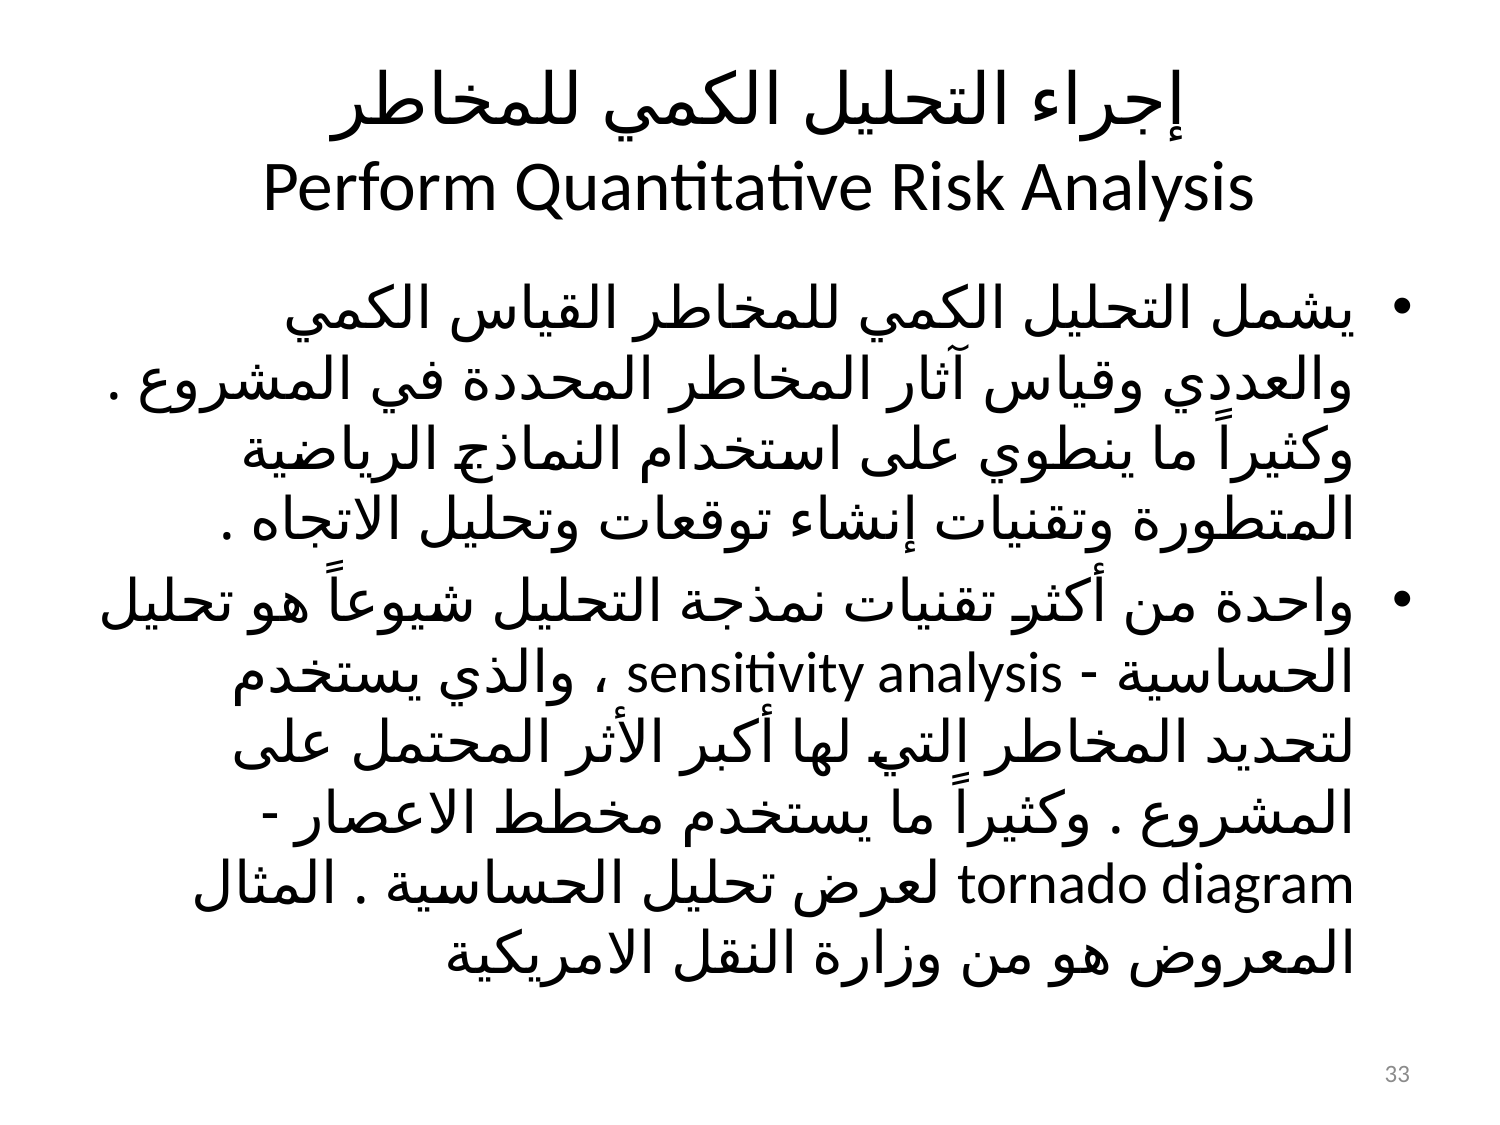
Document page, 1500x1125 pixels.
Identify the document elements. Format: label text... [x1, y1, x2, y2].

slide_number 33 [1074, 1042, 1425, 1103]
list يشمل التحليل الكمي للمخاطر القياس الكمي والعددي وقياس آثار المخاطر المحددة في المشروع . وكثيراً ما ينطوي على استخدام النماذج الرياضية المتطورة وتقنيات إنشاء توقعات وتحليل الاتجاه . واحدة من أكثر تقنيات نمذجة التحليل شيوعاً هو تحليل الحساسية - sensitivity analysis ، والذي يستخدم لتحديد المخاطر التي لها أكبر الأثر المحتمل على المشروع . وكثيراً ما يستخدم مخطط الاعصار - tornado diagram لعرض تحليل الحساسية . المثال المعروض هو من وزارة النقل الامريكية [75, 262, 1425, 1005]
title إجراء التحليل الكمي للمخاطر Perform Quantitative Risk Analysis [75, 45, 1425, 233]
